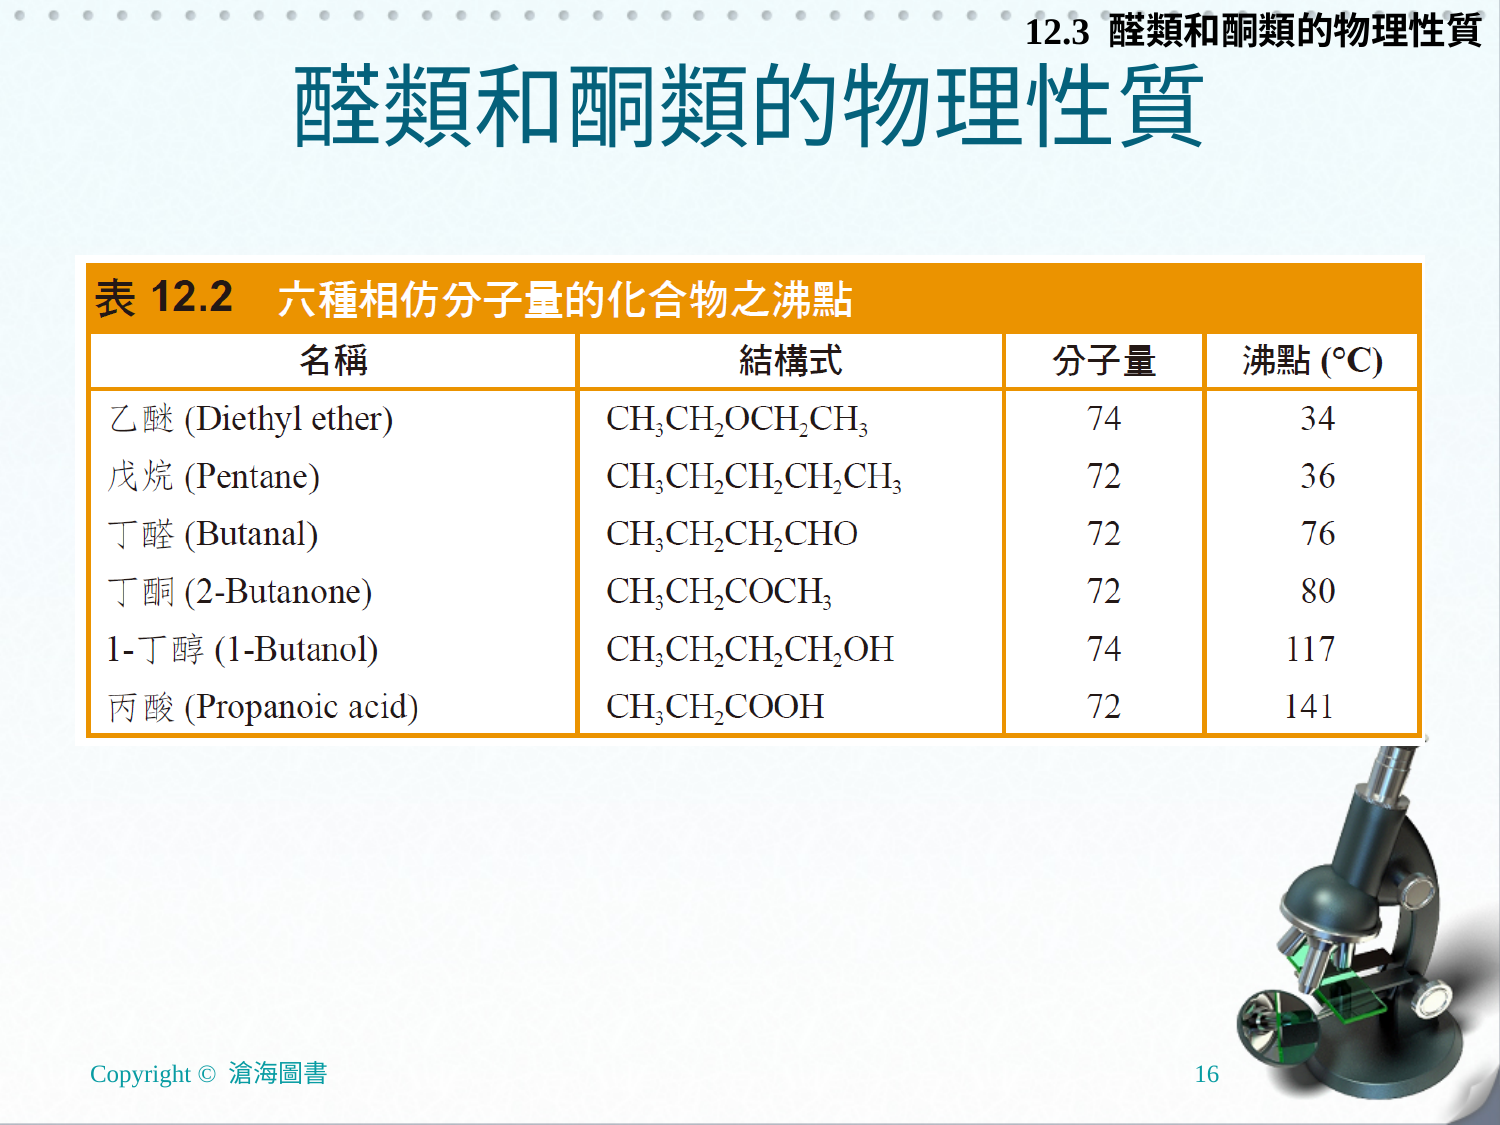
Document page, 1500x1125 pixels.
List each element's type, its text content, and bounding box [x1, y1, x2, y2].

title 醛類和酮類的物理性質 [75, 0, 1425, 209]
slide_number 16 [1074, 1042, 1235, 1103]
slide_number Copyright © 滄海圖書 [75, 1042, 425, 1103]
picture [0, 0, 1500, 1125]
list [74, 255, 1426, 746]
text_box 12.3 醛類和酮類的物理性質 [1009, 0, 1500, 60]
